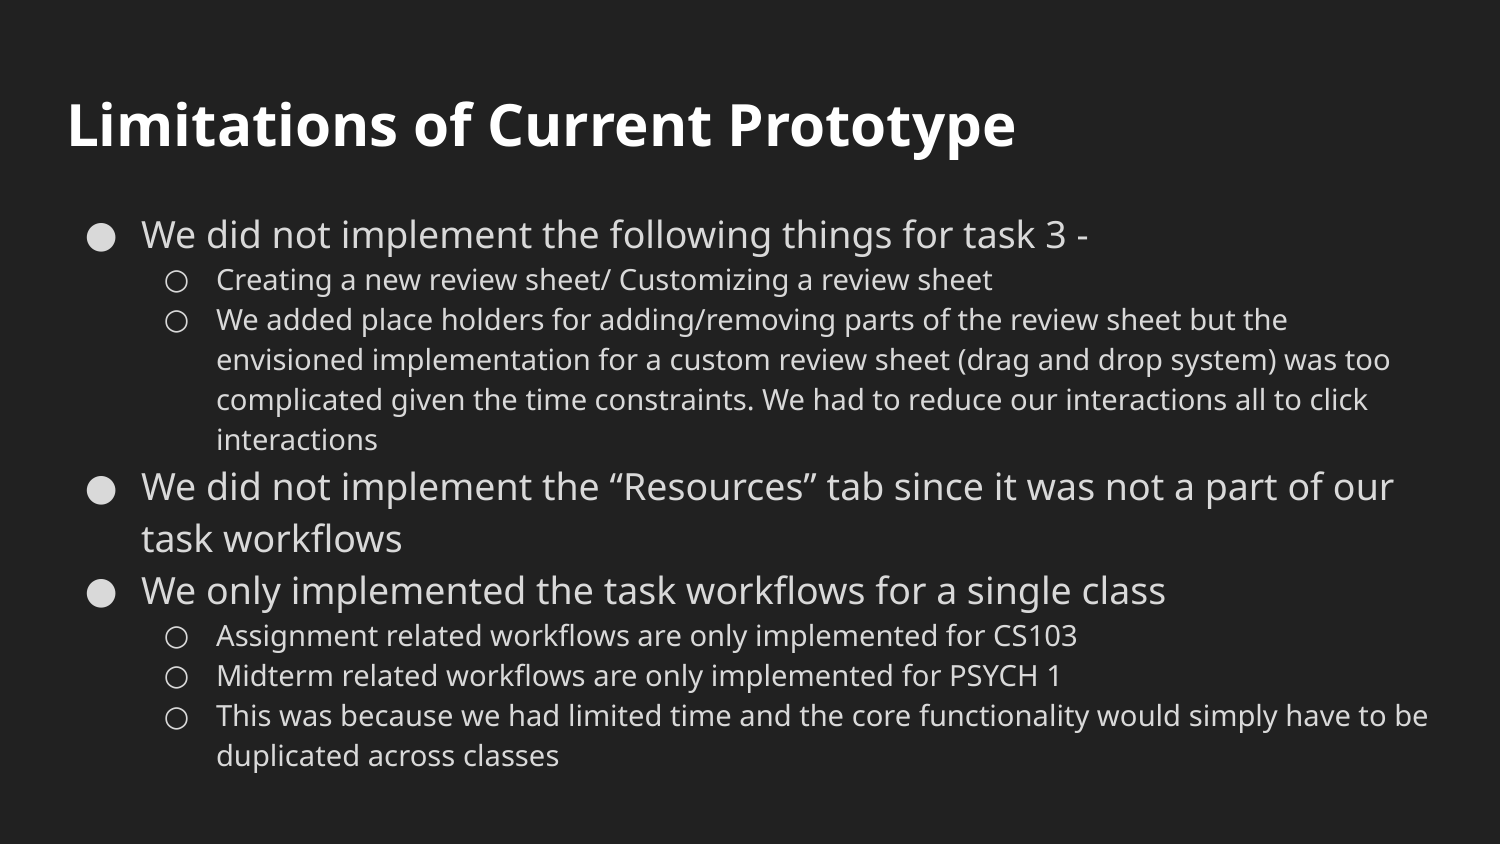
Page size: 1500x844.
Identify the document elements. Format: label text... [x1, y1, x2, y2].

title Limitations of Current Prototype [51, 72, 1449, 167]
list We did not implement the following things for task 3 - Creating a new review sheet/ Customizing a review sheet We added place holders for adding/removing parts of the review sheet but the envisioned implementation for a custom review sheet (drag and drop system) was too complicated given the time constraints. We had to reduce our interactions all to click interactions We did not implement the “Resources” tab since it was not a part of our task workflows We only implemented the task workflows for a single class Assignment related workflows are only implemented for CS103 Midterm related workflows are only implemented for PSYCH 1 This was because we had limited time and the core functionality would simply have to be duplicated across classes [51, 189, 1449, 750]
